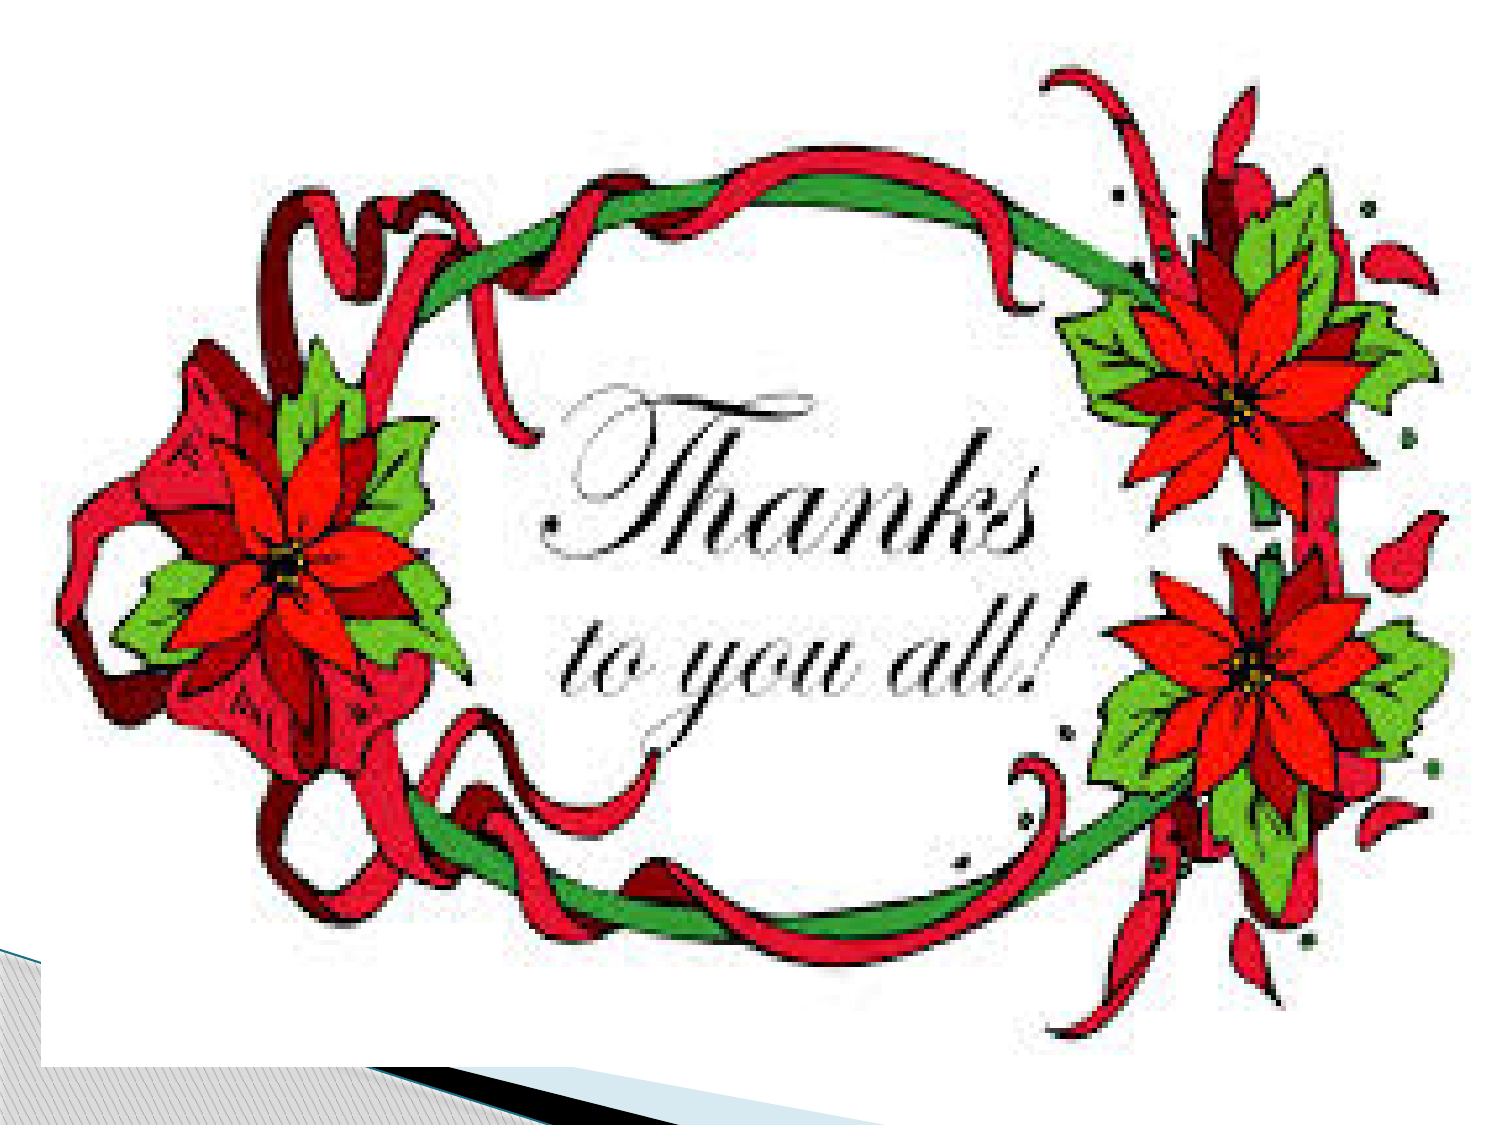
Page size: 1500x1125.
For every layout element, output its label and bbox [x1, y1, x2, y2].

picture [40, 42, 1471, 1067]
